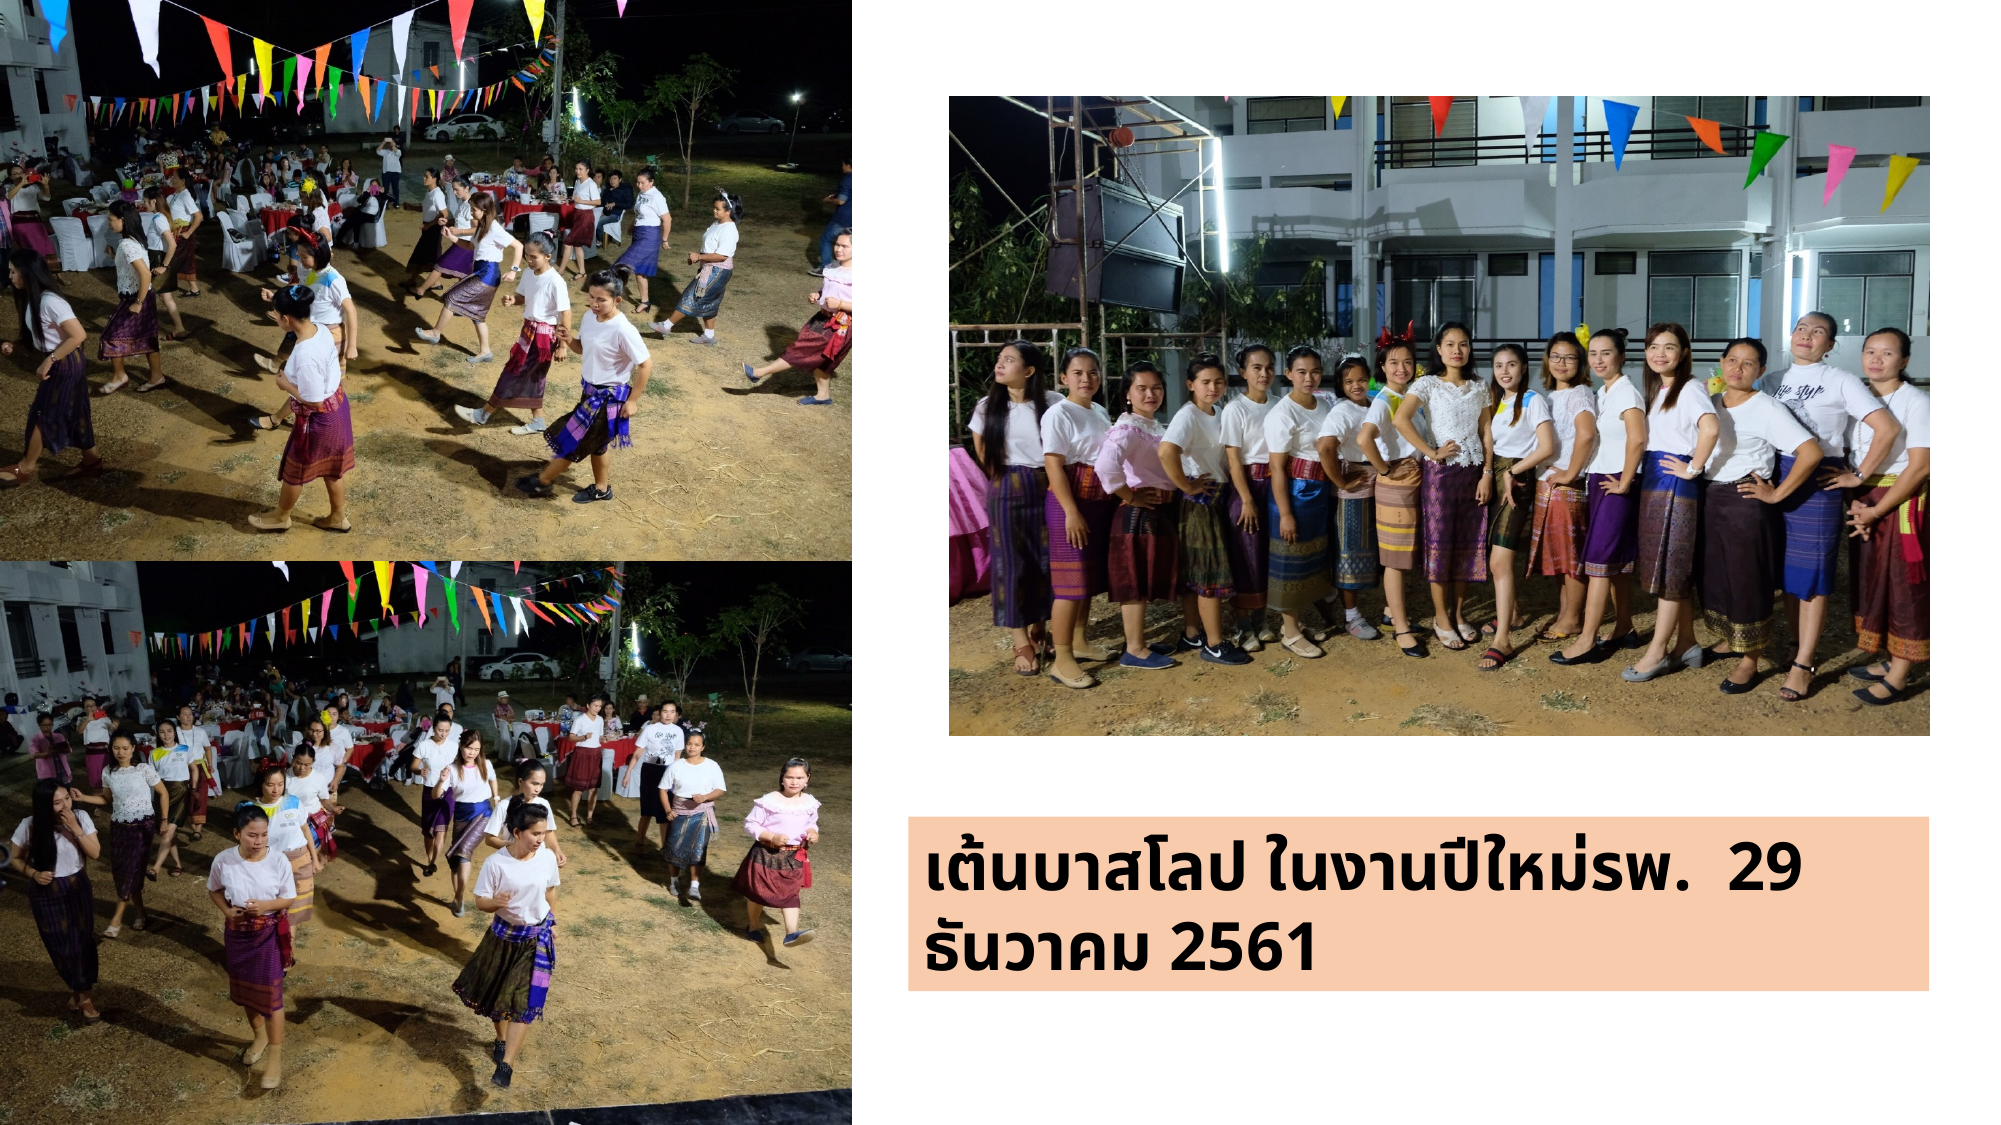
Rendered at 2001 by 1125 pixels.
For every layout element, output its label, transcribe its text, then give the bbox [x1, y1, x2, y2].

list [0, 561, 852, 1125]
picture [0, 0, 852, 561]
picture [949, 96, 1930, 736]
text_box เต้นบาสโลป ในงานปีใหม่รพ. 29 ธันวาคม 2561 [908, 816, 1930, 992]
